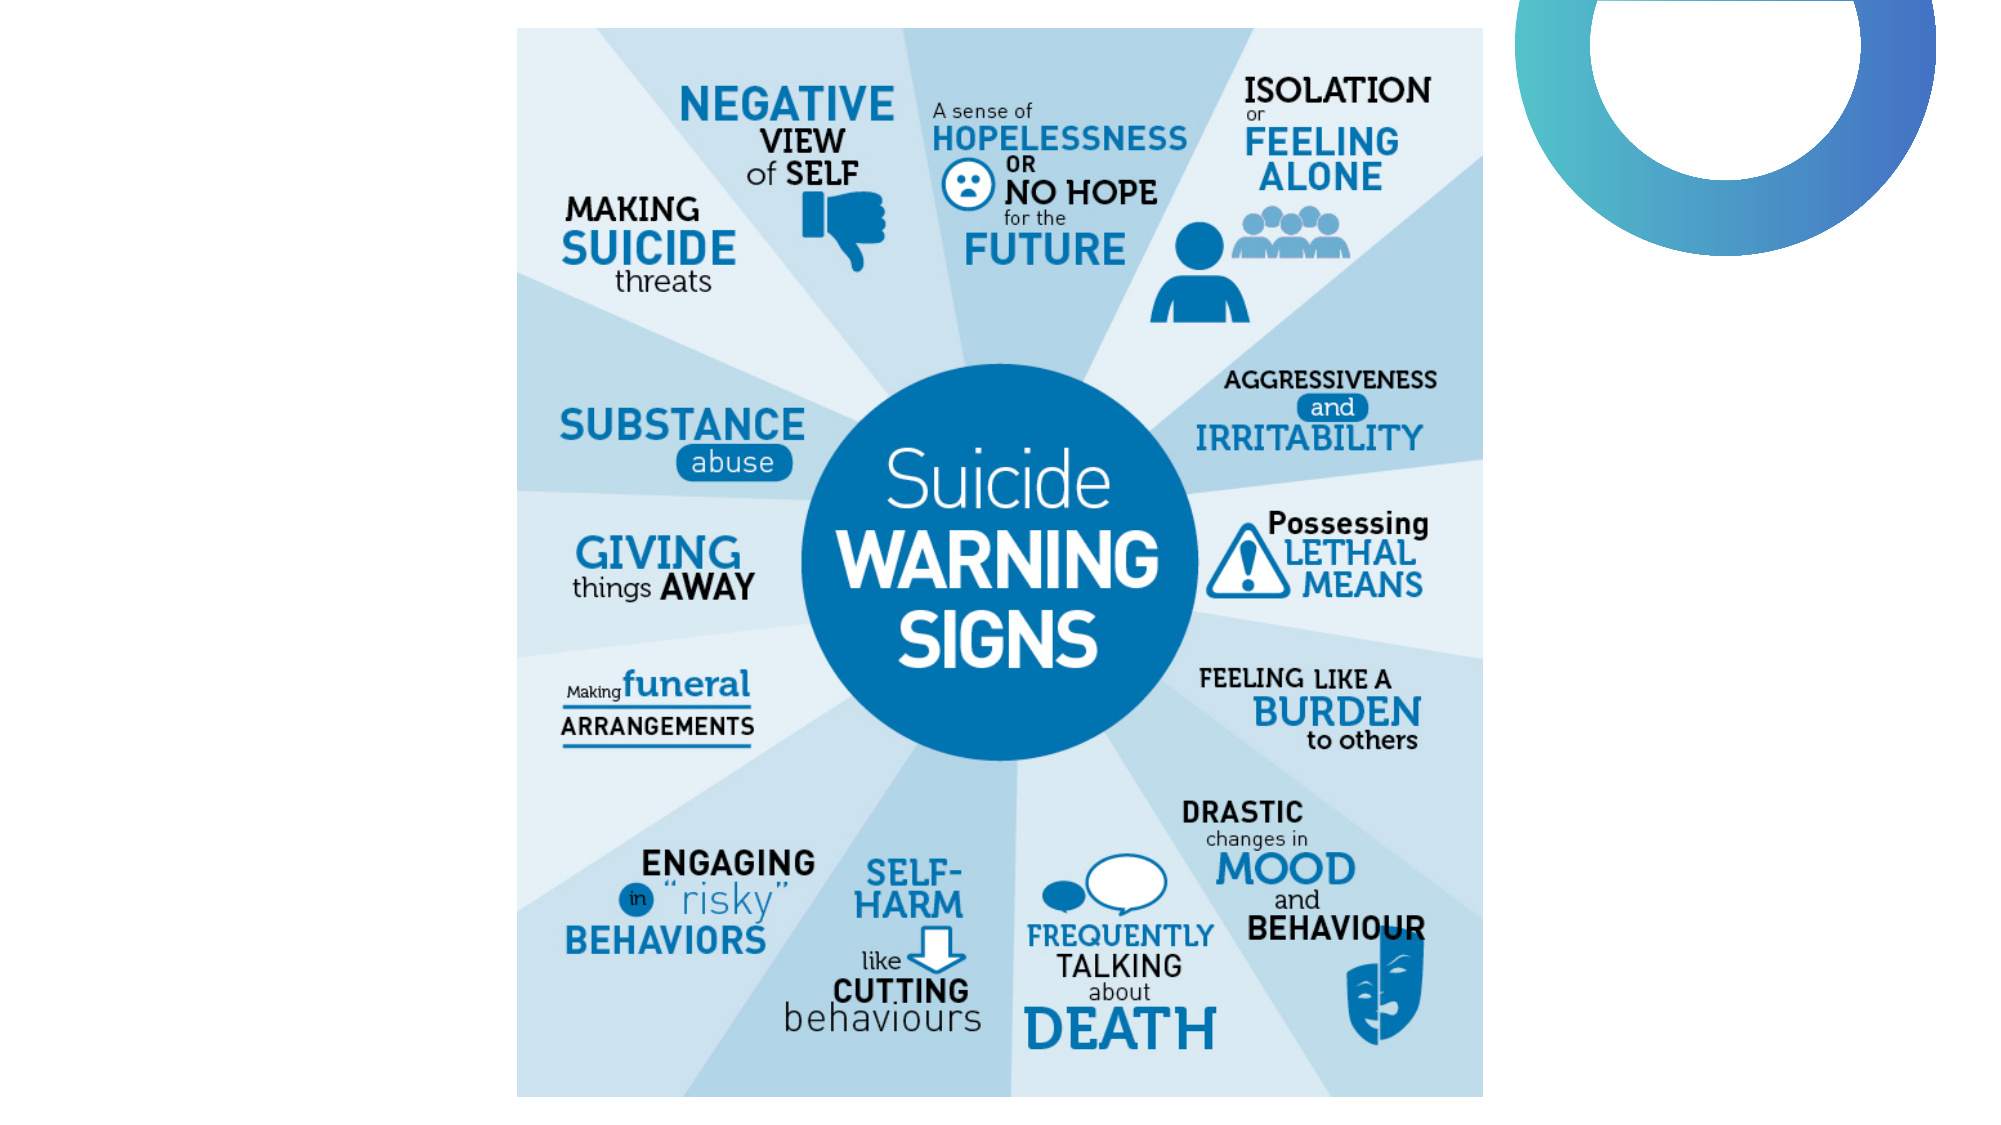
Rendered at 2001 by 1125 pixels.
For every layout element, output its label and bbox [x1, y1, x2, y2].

picture [517, 28, 1483, 1097]
